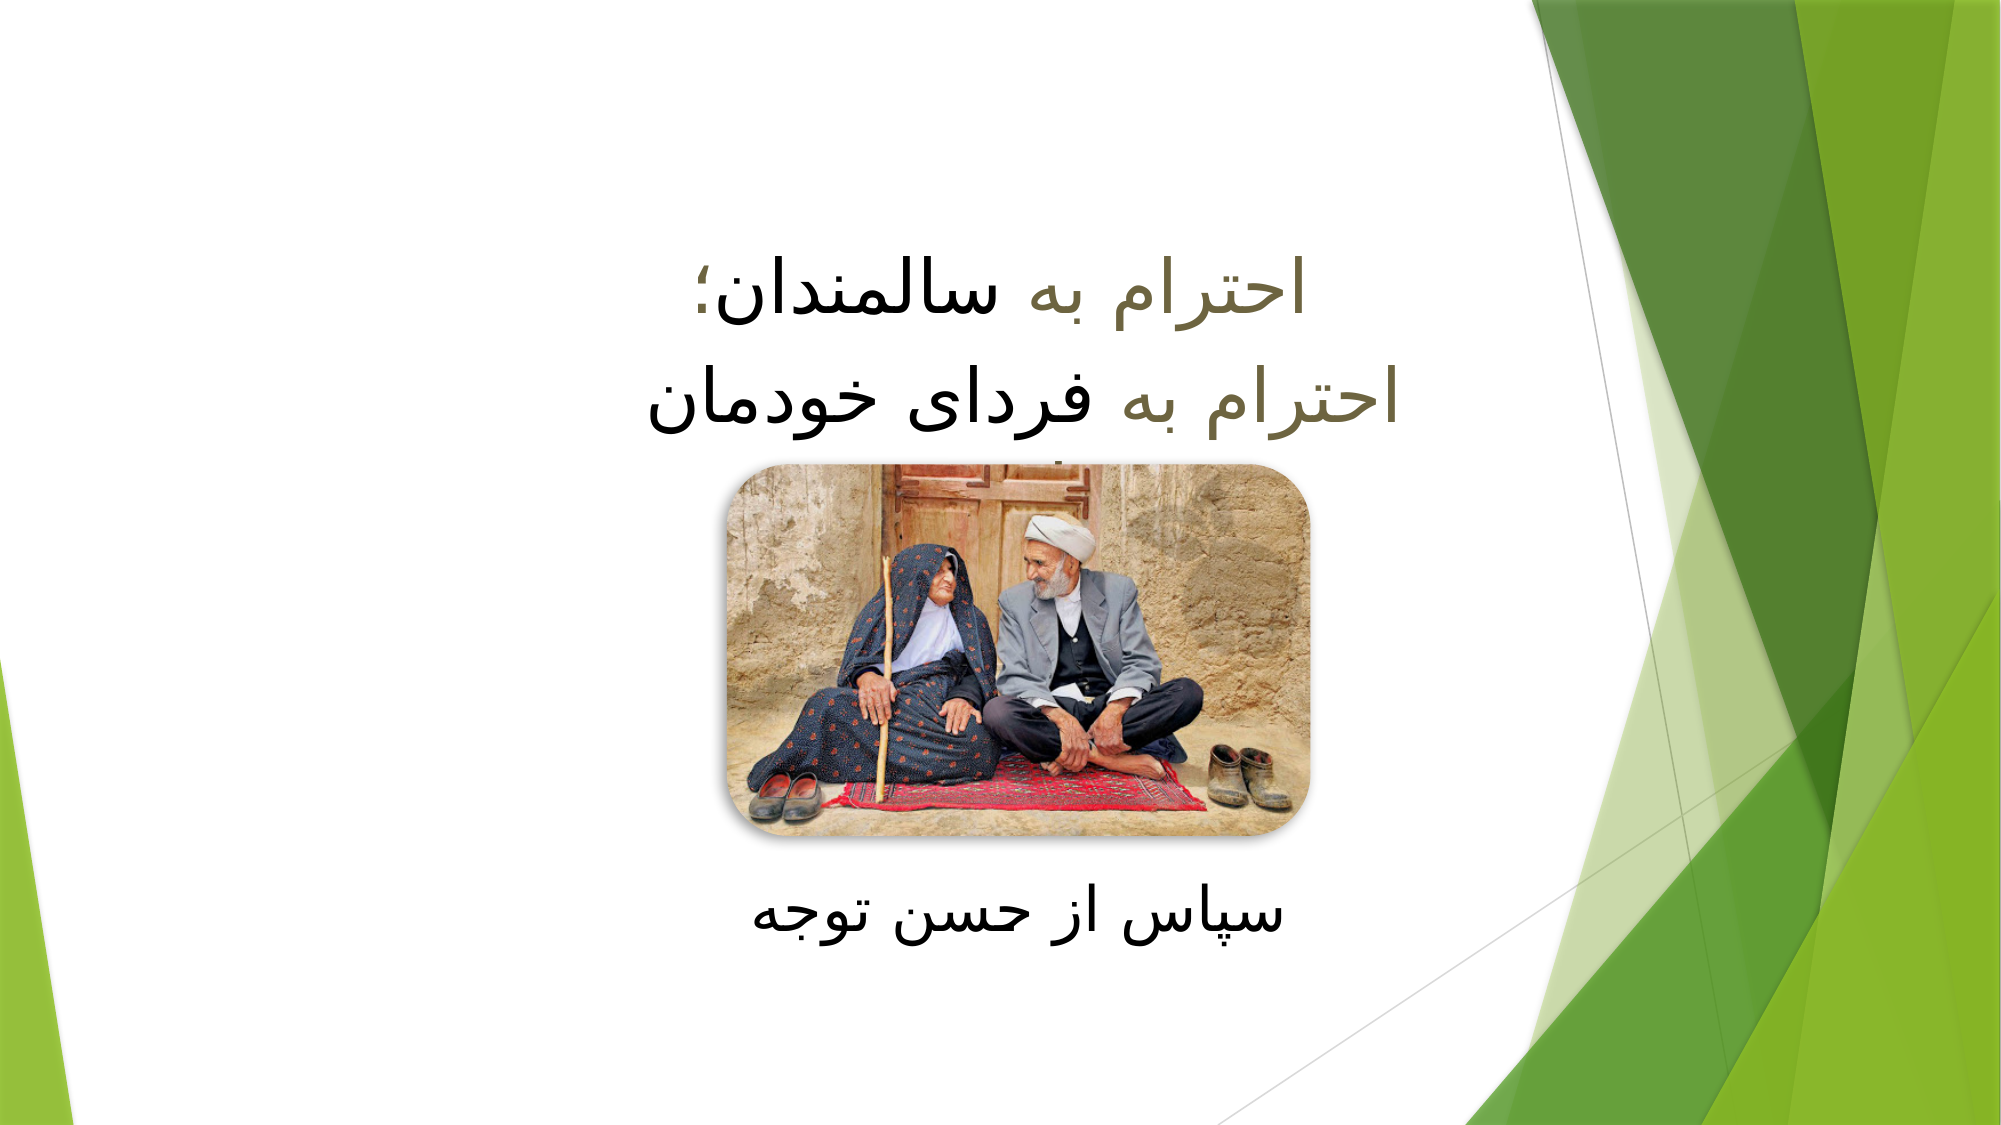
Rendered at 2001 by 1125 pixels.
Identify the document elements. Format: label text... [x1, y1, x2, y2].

text_box احترام به سالمندان؛ احترام به فردای خودمان است. [512, 224, 1488, 541]
picture [726, 463, 1311, 837]
text_box سپاس از حسن توجه [671, 856, 1366, 952]
